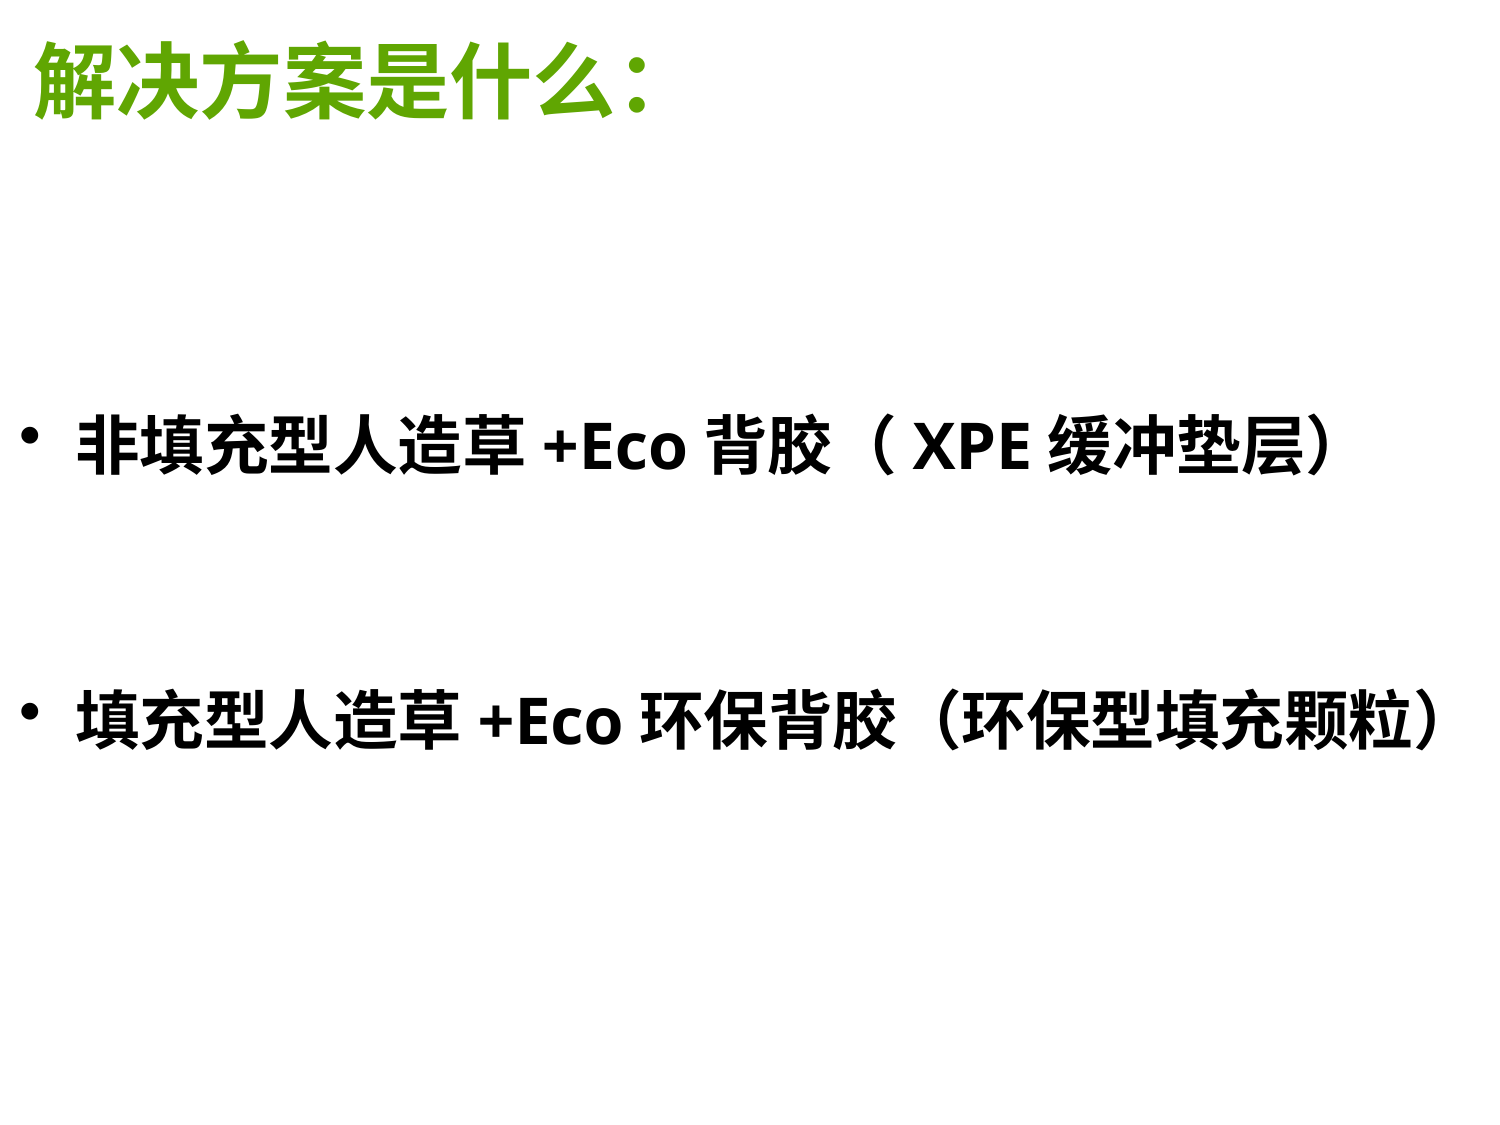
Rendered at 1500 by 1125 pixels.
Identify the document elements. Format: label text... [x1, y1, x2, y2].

list 非填充型人造草+Eco背胶（XPE缓冲垫层） 填充型人造草+Eco环保背胶（环保型填充颗粒） [11, 396, 1495, 977]
text_box 解决方案是什么： [25, 21, 1376, 137]
